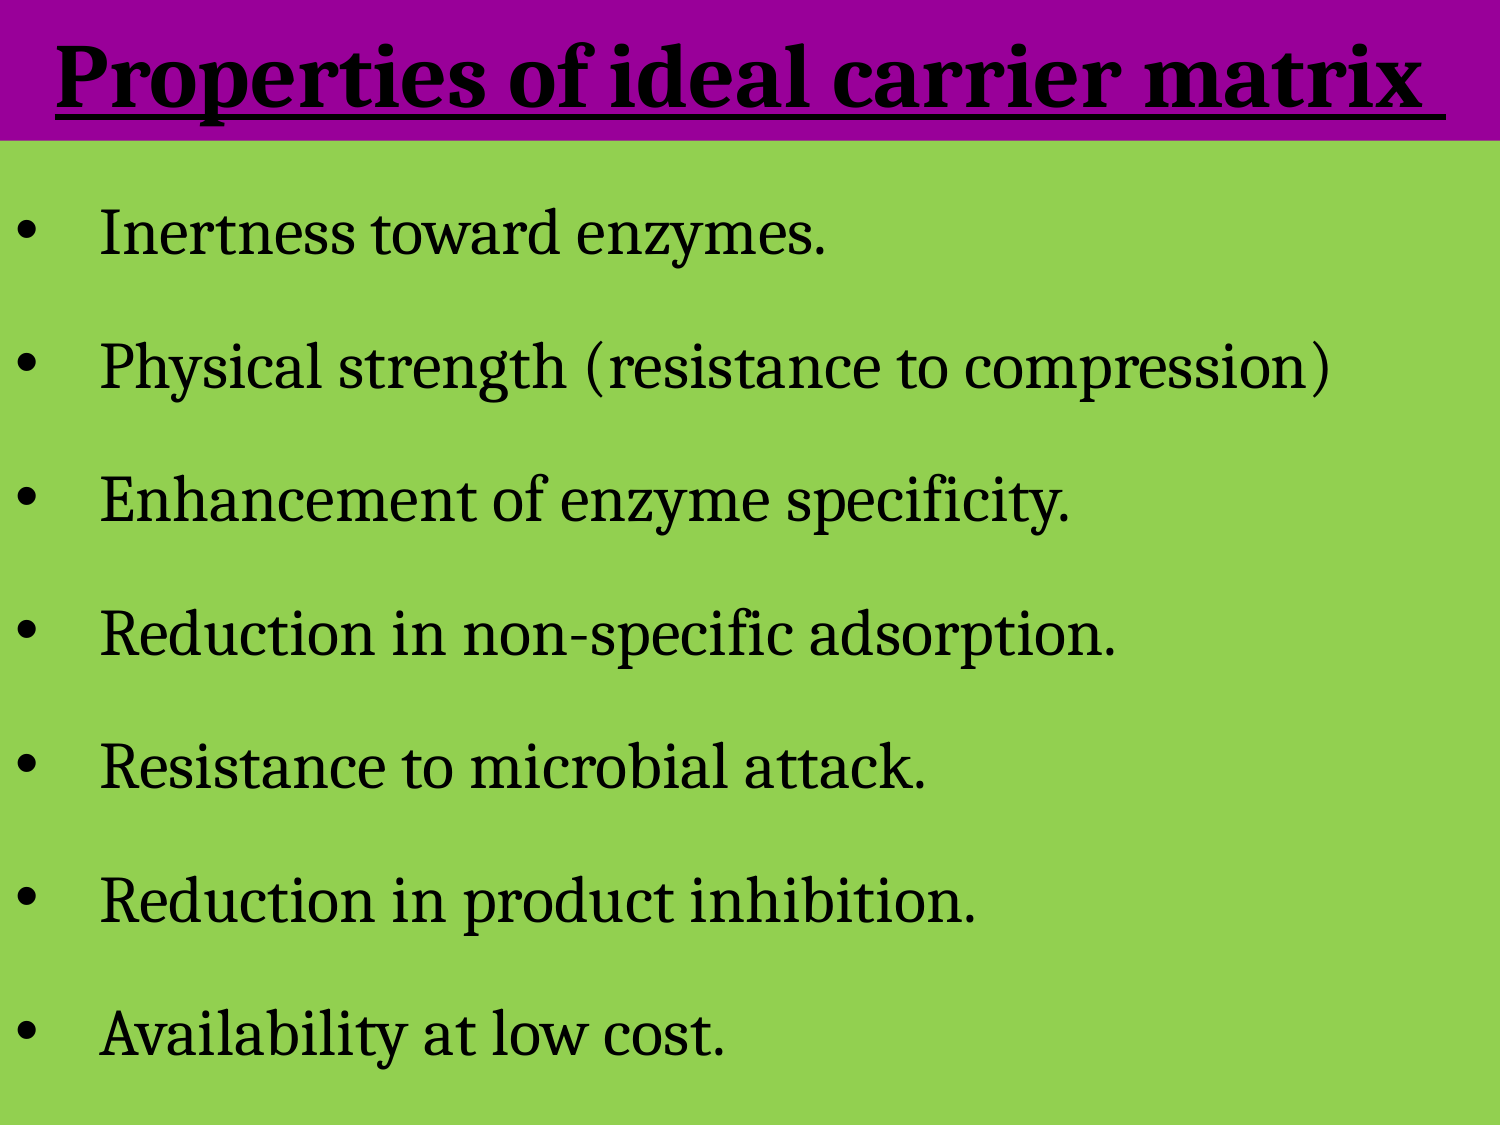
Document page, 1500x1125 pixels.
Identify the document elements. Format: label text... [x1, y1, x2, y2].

list Inertness toward enzymes. Physical strength (resistance to compression) Enhancement of enzyme specificity. Reduction in non-specific adsorption. Resistance to microbial attack. Reduction in product inhibition. Availability at low cost. [0, 140, 1500, 1125]
title Properties of ideal carrier matrix [0, 0, 1500, 140]
